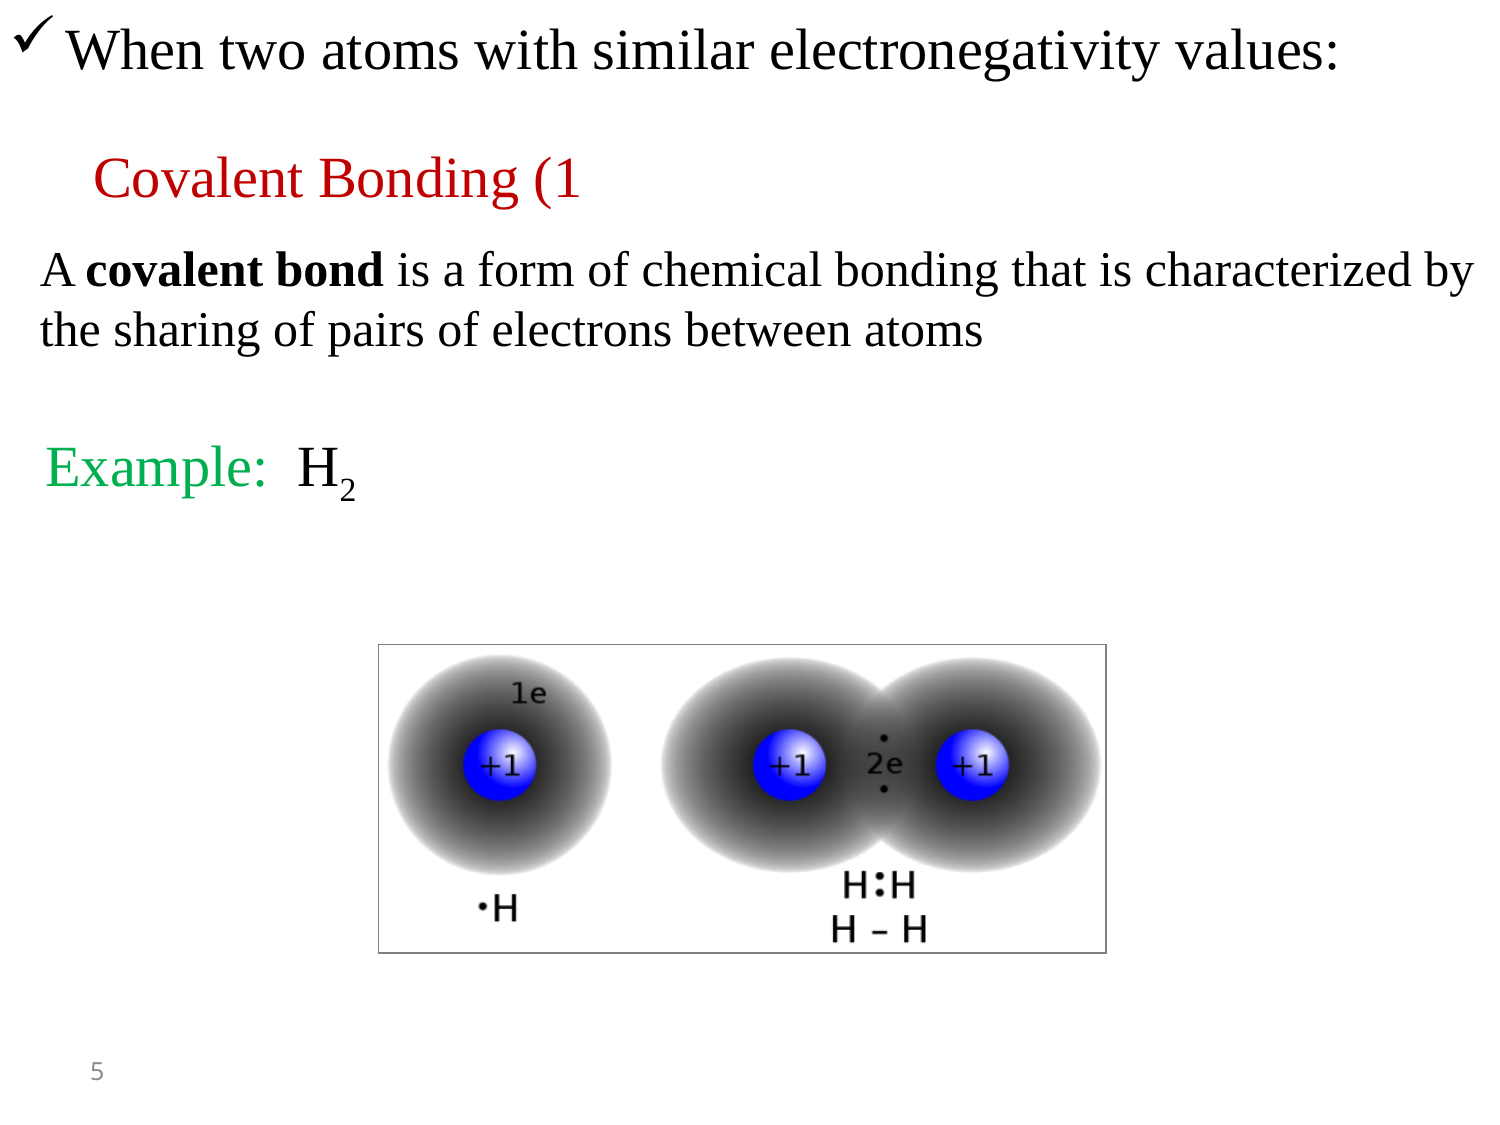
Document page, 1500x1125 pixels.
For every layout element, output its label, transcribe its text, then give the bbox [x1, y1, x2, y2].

picture [379, 644, 1106, 953]
slide_number 5 [75, 1042, 425, 1103]
text_box 1) Covalent Bonding [78, 131, 598, 217]
text_box A covalent bond is a form of chemical bonding that is characterized by the sharing of pairs of electrons between atoms [24, 229, 1500, 365]
text_box When two atoms with similar electronegativity values: [0, 0, 1370, 89]
text_box Example: H2 [30, 420, 372, 516]
